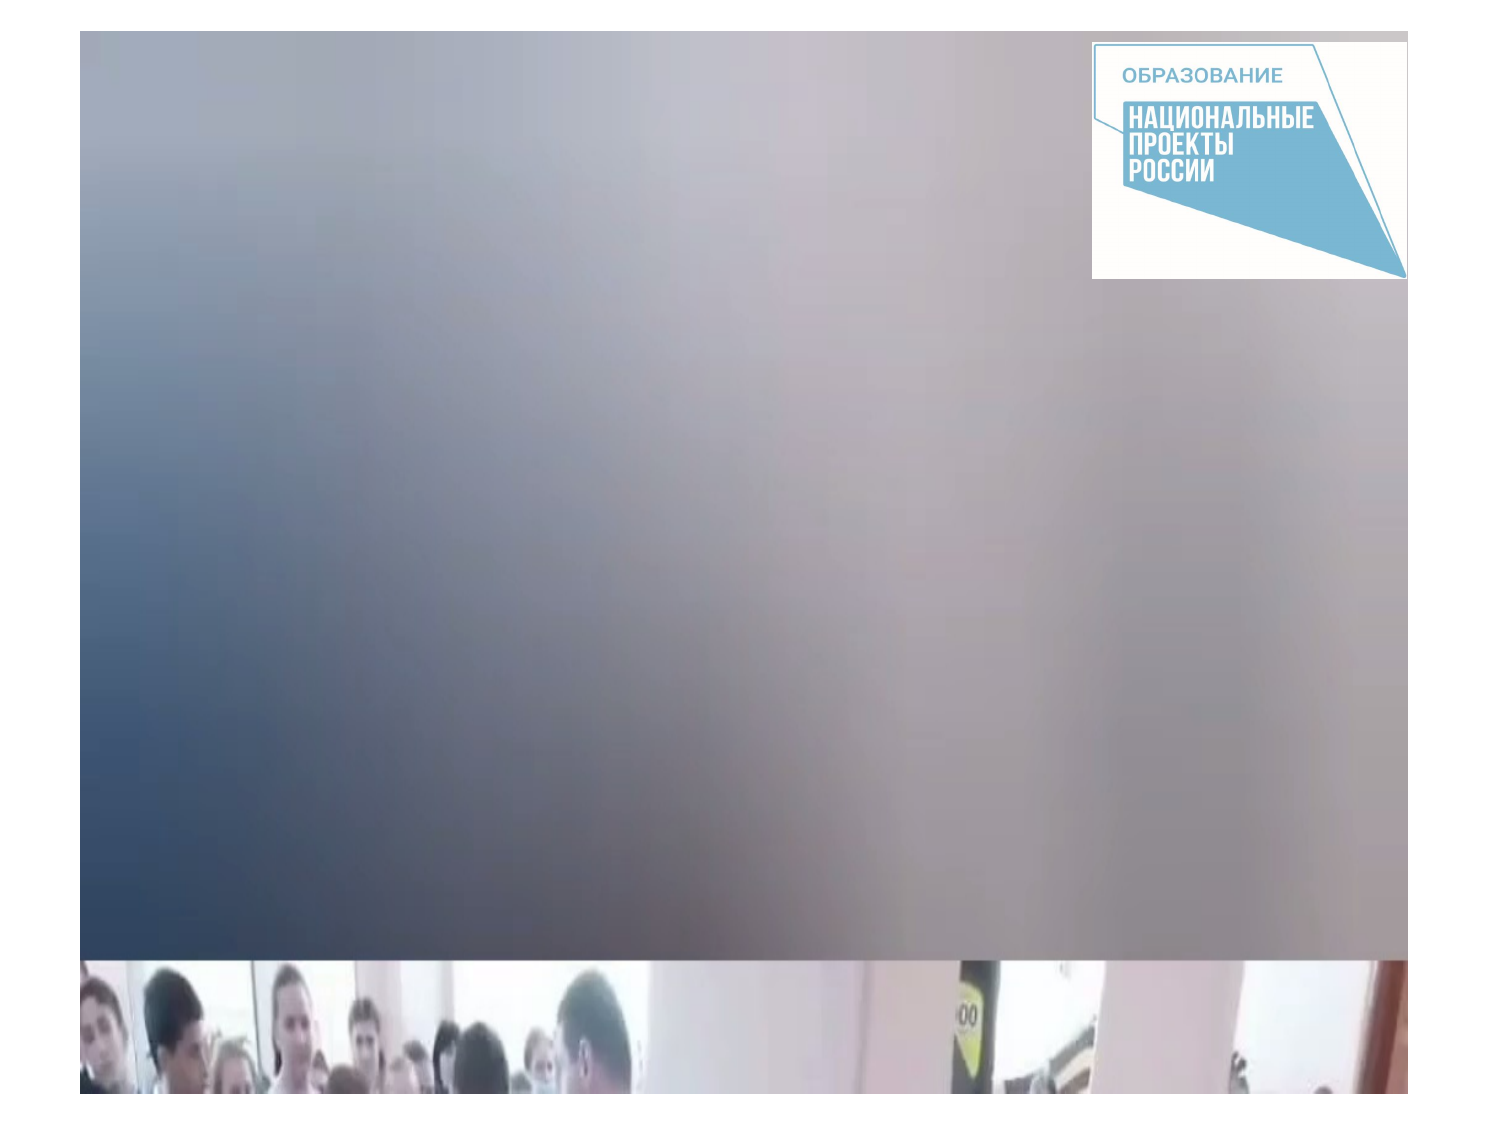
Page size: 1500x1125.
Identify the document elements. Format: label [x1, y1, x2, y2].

picture [1092, 42, 1408, 280]
text_box [79, 30, 1409, 1095]
